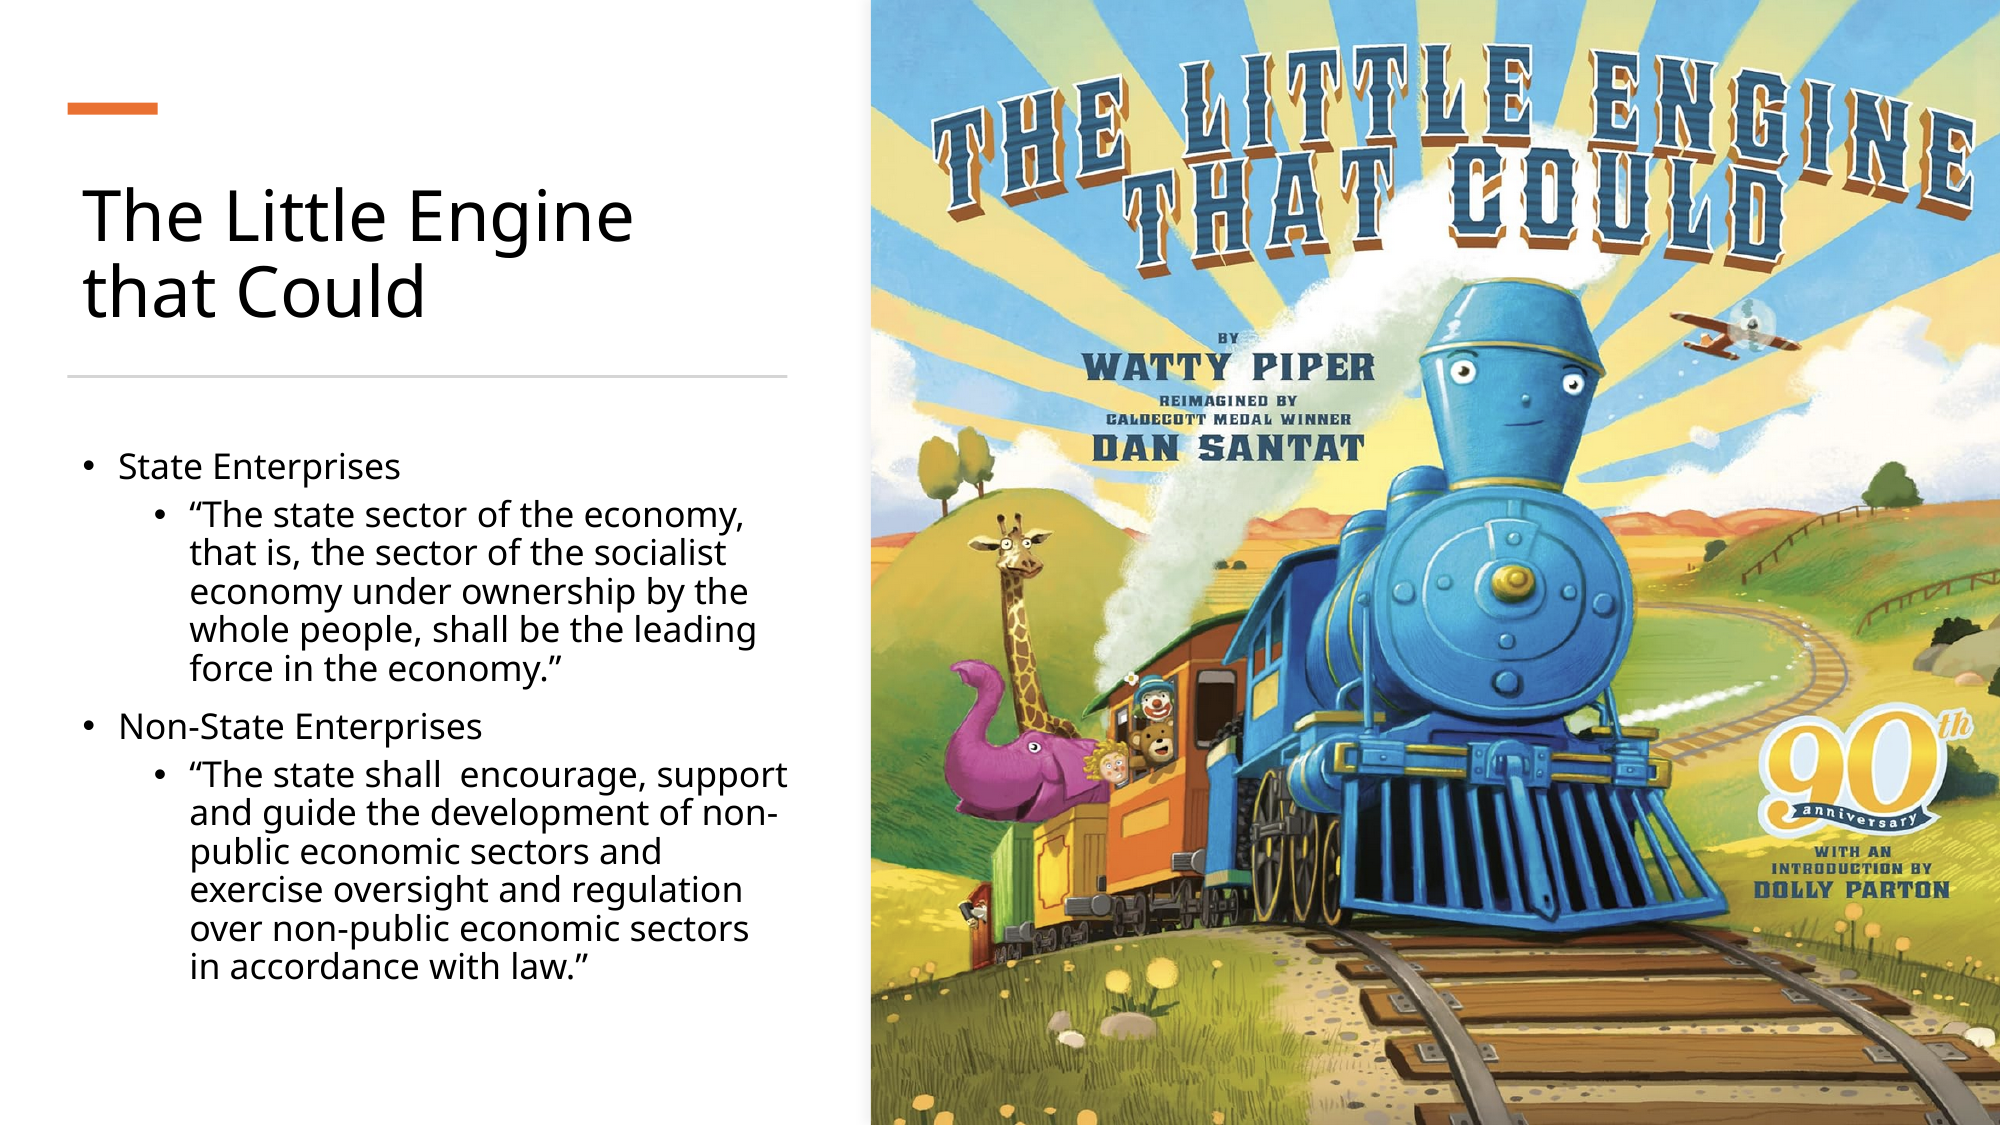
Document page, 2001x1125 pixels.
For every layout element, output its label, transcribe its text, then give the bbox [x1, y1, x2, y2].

list State Enterprises “The state sector of the economy, that is, the sector of the socialist economy under ownership by the whole people, shall be the leading force in the economy.” Non-State Enterprises “The state shall encourage, support and guide the development of non-public economic sectors and exercise oversight and regulation over non-public economic sectors in accordance with law.” [67, 441, 806, 1029]
text_box [66, 101, 159, 116]
text_box [0, 0, 862, 1125]
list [870, 0, 2000, 1125]
text_box [66, 373, 789, 380]
title The Little Engine that Could [67, 161, 804, 341]
